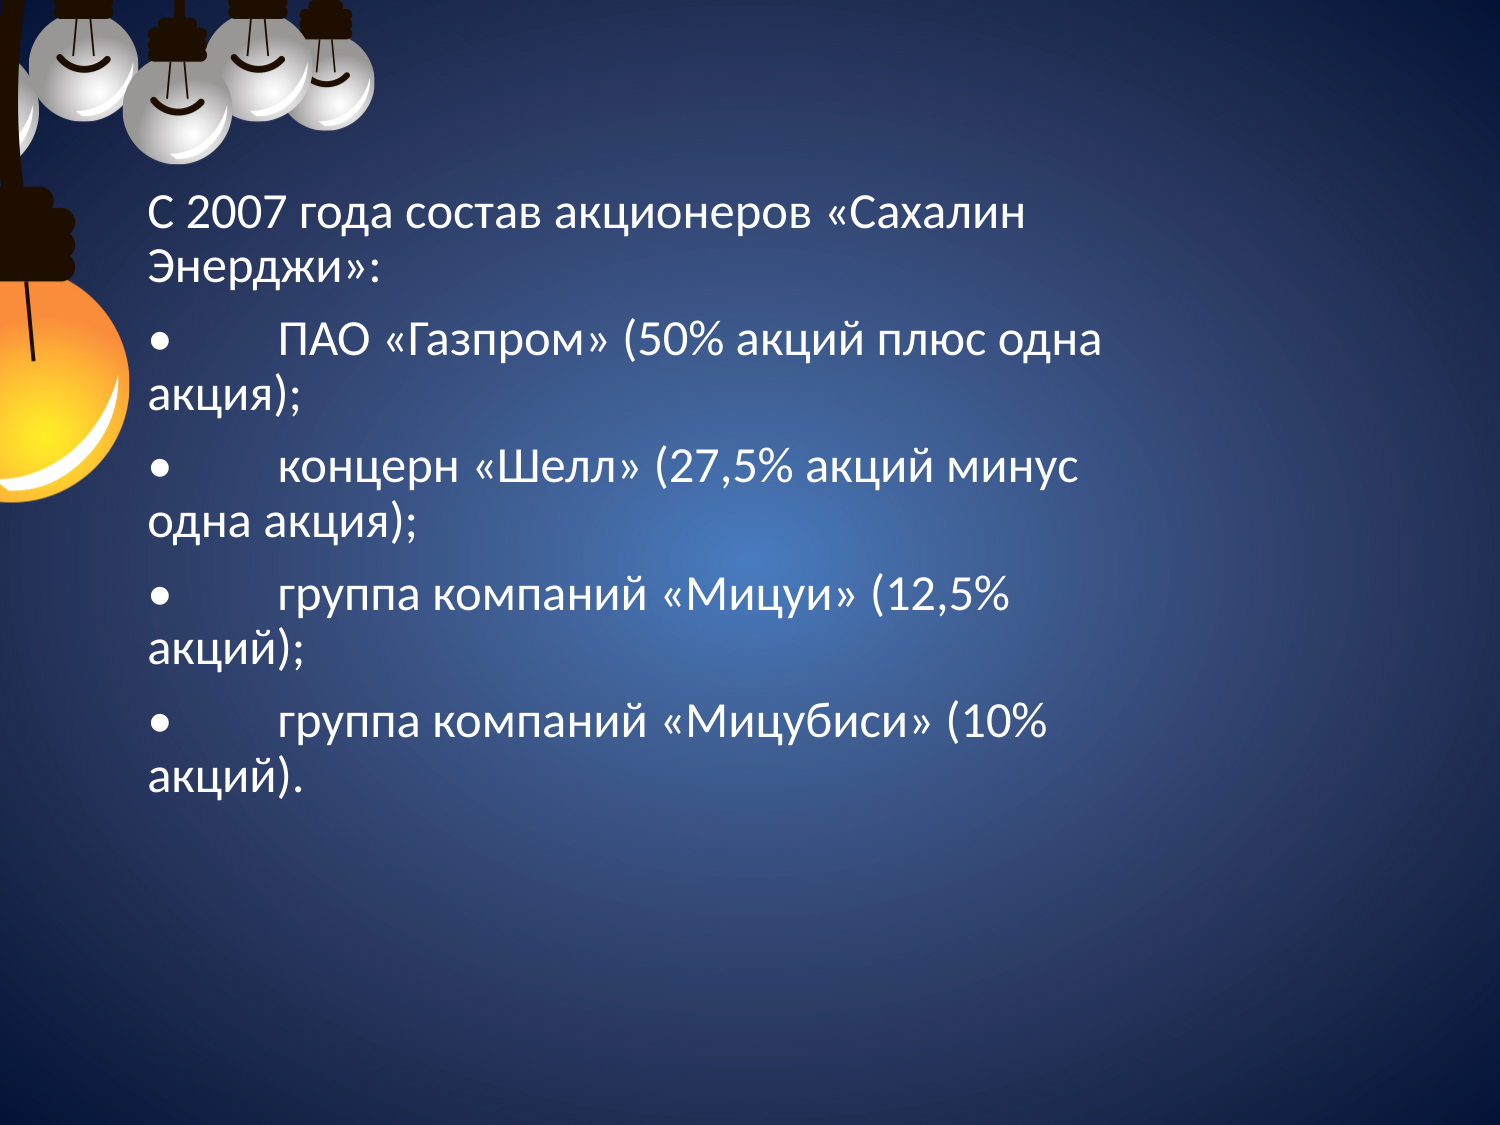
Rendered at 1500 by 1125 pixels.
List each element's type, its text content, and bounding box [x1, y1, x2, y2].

picture [0, 0, 1500, 1125]
list С 2007 года состав акционеров «Сахалин Энерджи»: • ПАО «Газпром» (50% акций плюс одна акция); • концерн «Шелл» (27,5% акций минус одна акция); • группа компаний «Мицуи» (12,5% акций); • группа компаний «Мицубиси» (10% акций). [132, 176, 1131, 818]
